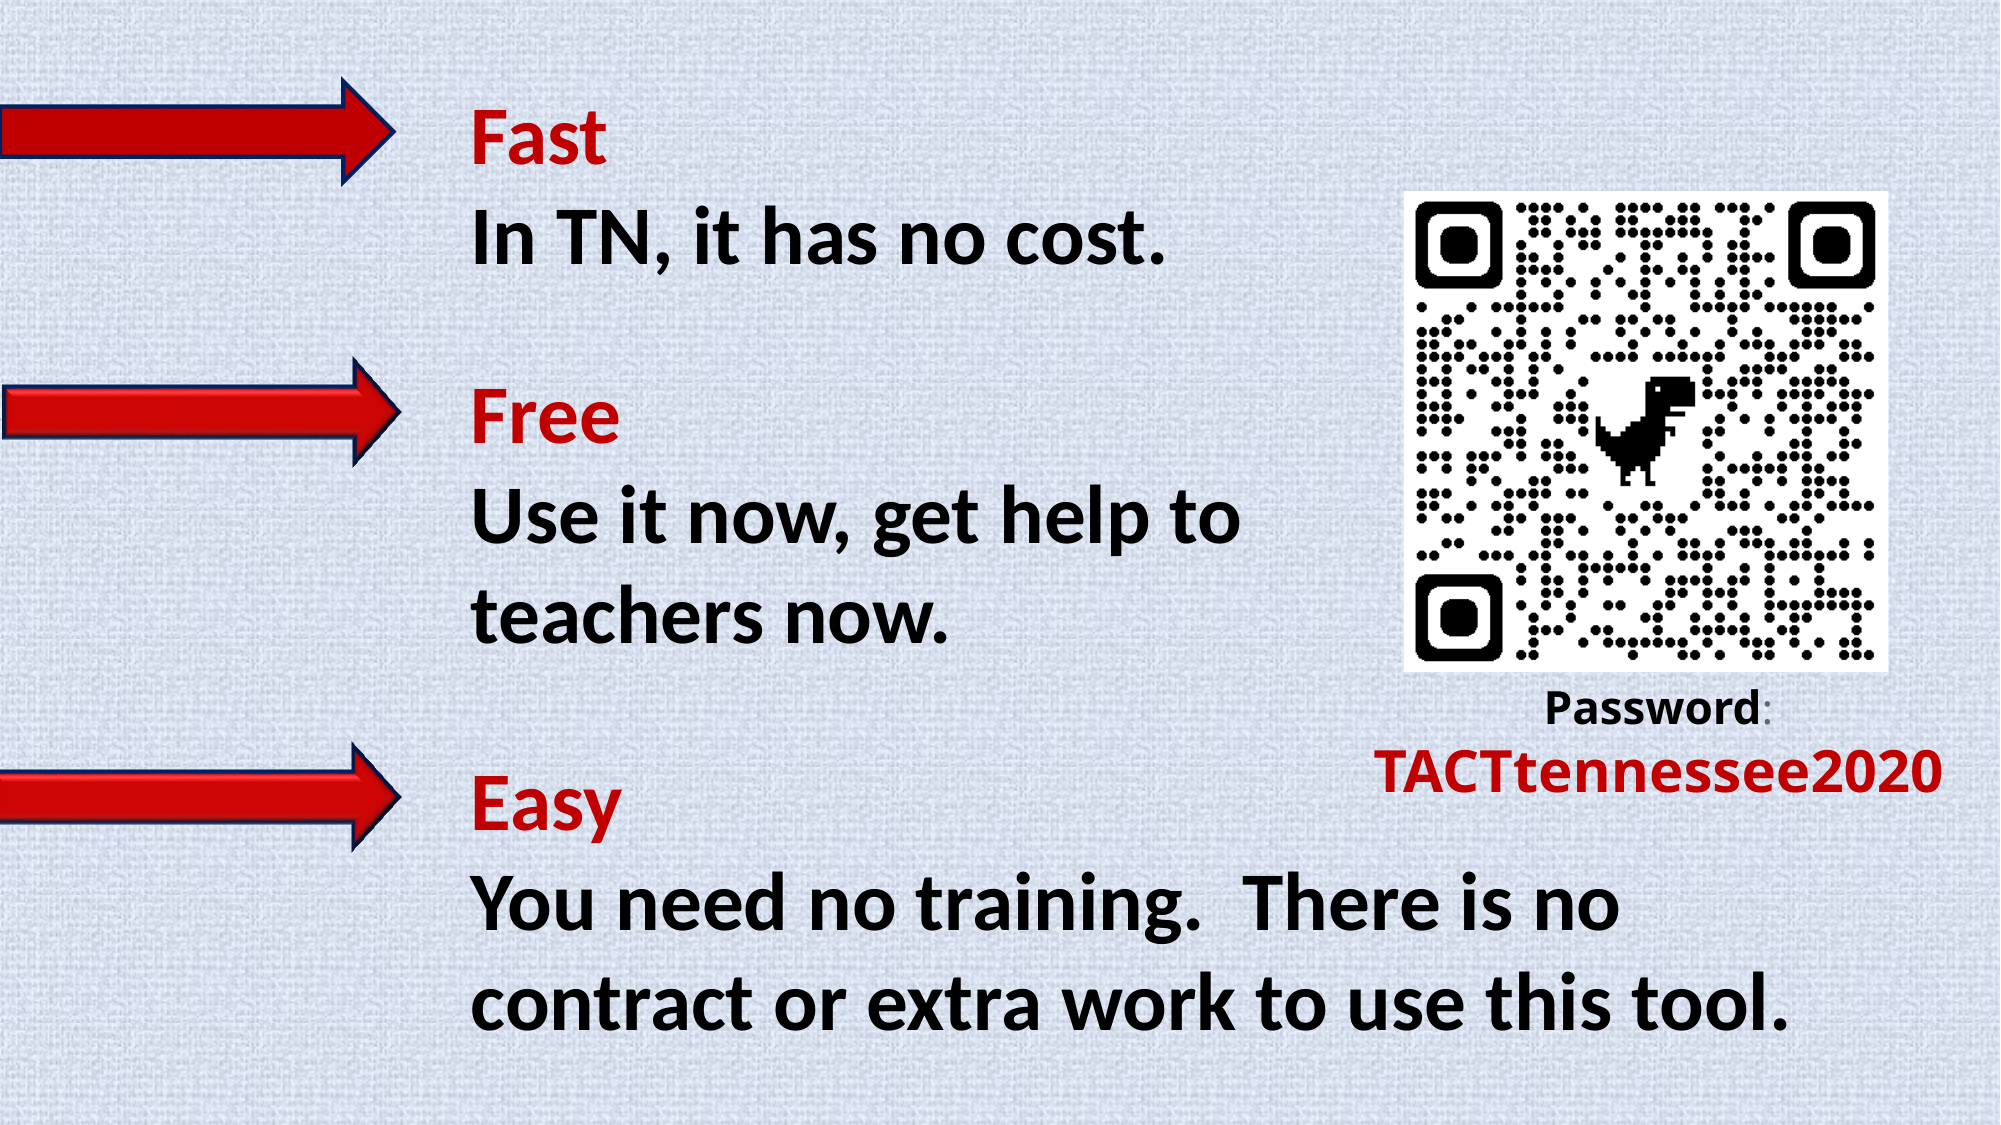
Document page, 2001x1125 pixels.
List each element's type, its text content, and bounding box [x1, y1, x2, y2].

picture [1403, 191, 1889, 672]
text_box Easy You need no training. There is no contract or extra work to use this tool. [456, 739, 1846, 1055]
text_box Free Use it now, get help to teachers now. [456, 353, 1403, 668]
text_box [0, 78, 395, 185]
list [0, 354, 403, 471]
picture [0, 739, 403, 856]
text_box Password: TACTtennessee2020 [1314, 671, 2000, 811]
text_box Fast In TN, it has no cost. [455, 74, 1279, 289]
